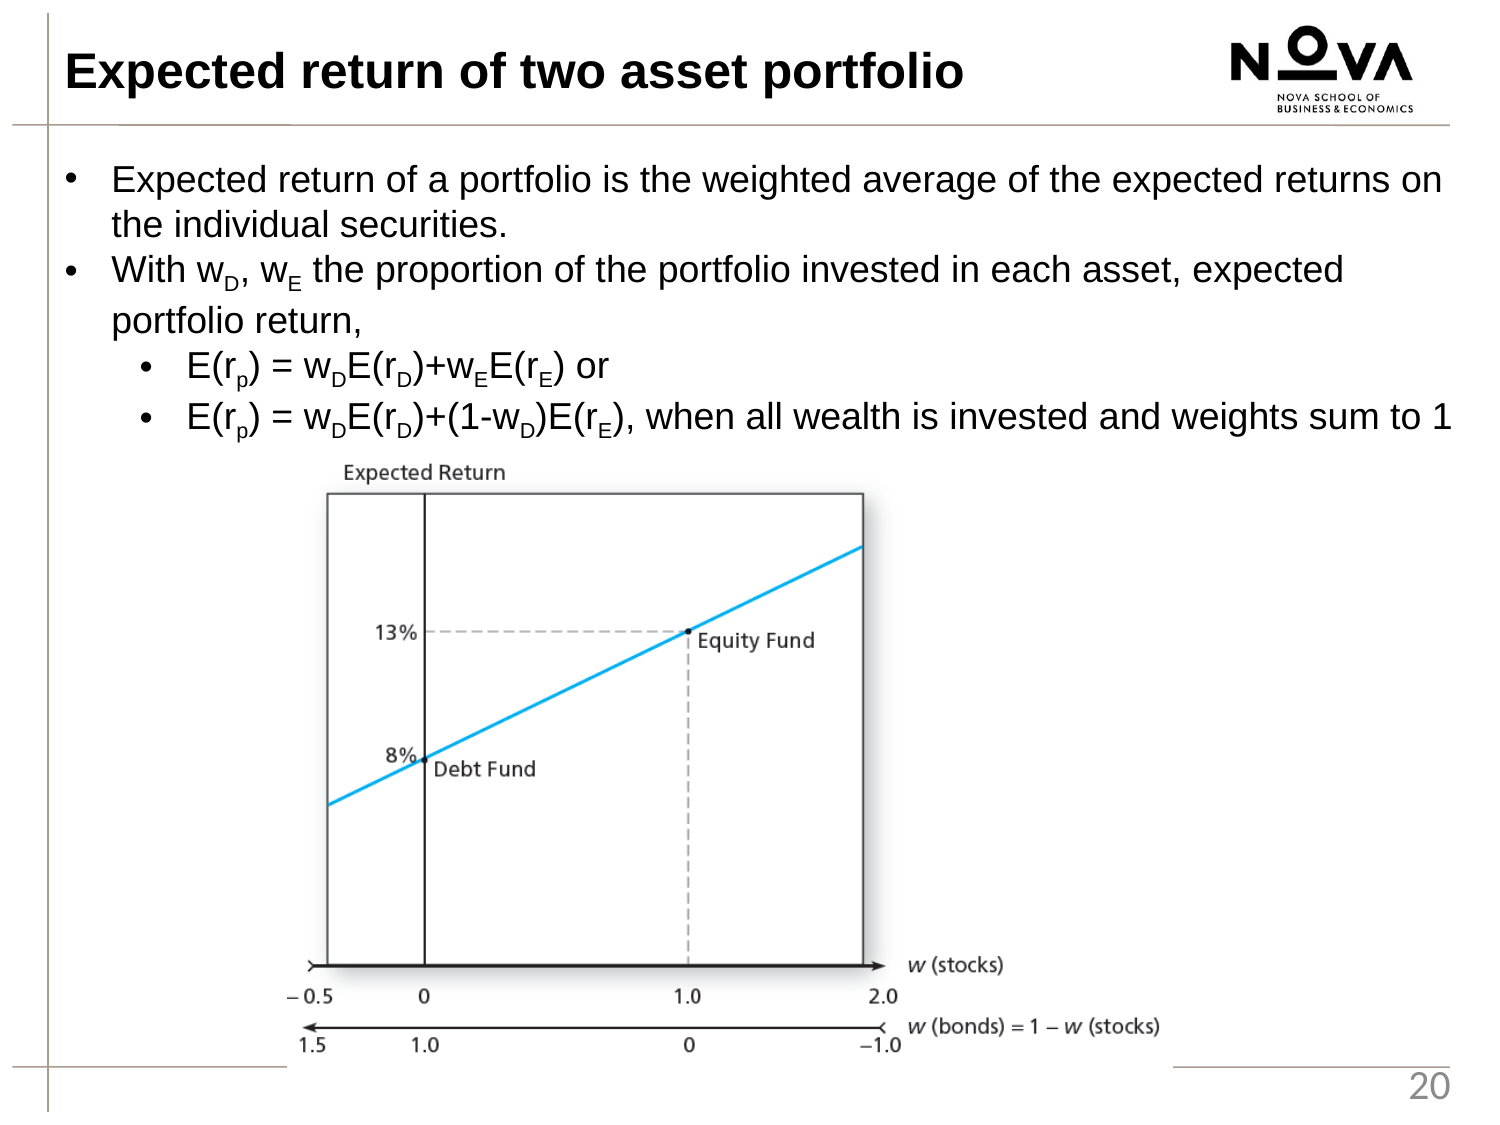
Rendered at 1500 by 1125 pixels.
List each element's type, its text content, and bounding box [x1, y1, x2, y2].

picture [1193, 18, 1450, 119]
picture [287, 451, 1173, 1072]
text_box Expected return of two asset portfolio [49, 31, 1269, 107]
slide_number 20 [1115, 1062, 1466, 1103]
text_box Expected return of a portfolio is the weighted average of the expected returns on the individual securities. With wD, wE the proportion of the portfolio invested in each asset, expected portfolio return, E(rp) = wDE(rD)+wEE(rE) or E(rp) = wDE(rD)+(1-wD)E(rE), when all wealth is invested and weights sum to 1 [49, 147, 1500, 763]
